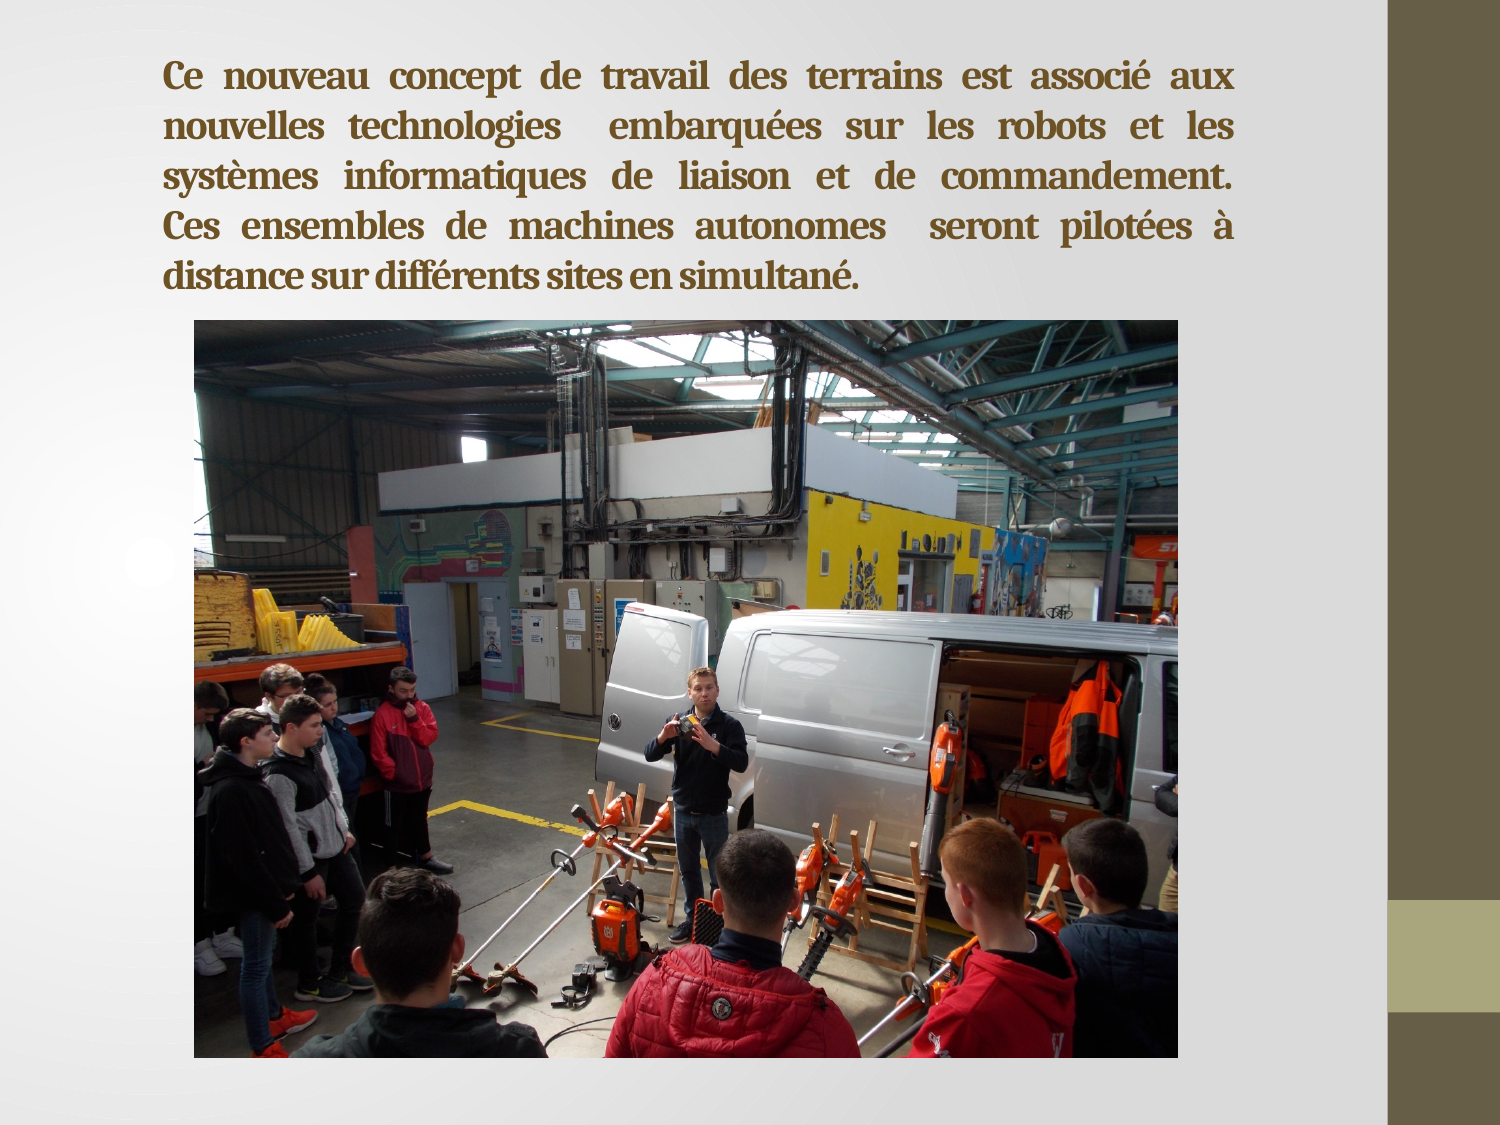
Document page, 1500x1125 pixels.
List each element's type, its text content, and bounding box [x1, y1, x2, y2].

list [194, 319, 1179, 1059]
title Ce nouveau concept de travail des terrains est associé aux nouvelles technologies embarquées sur les robots et les systèmes informatiques de liaison et de commandement. Ces ensembles de machines autonomes seront pilotées à distance sur différents sites en simultané. [147, 54, 1248, 291]
